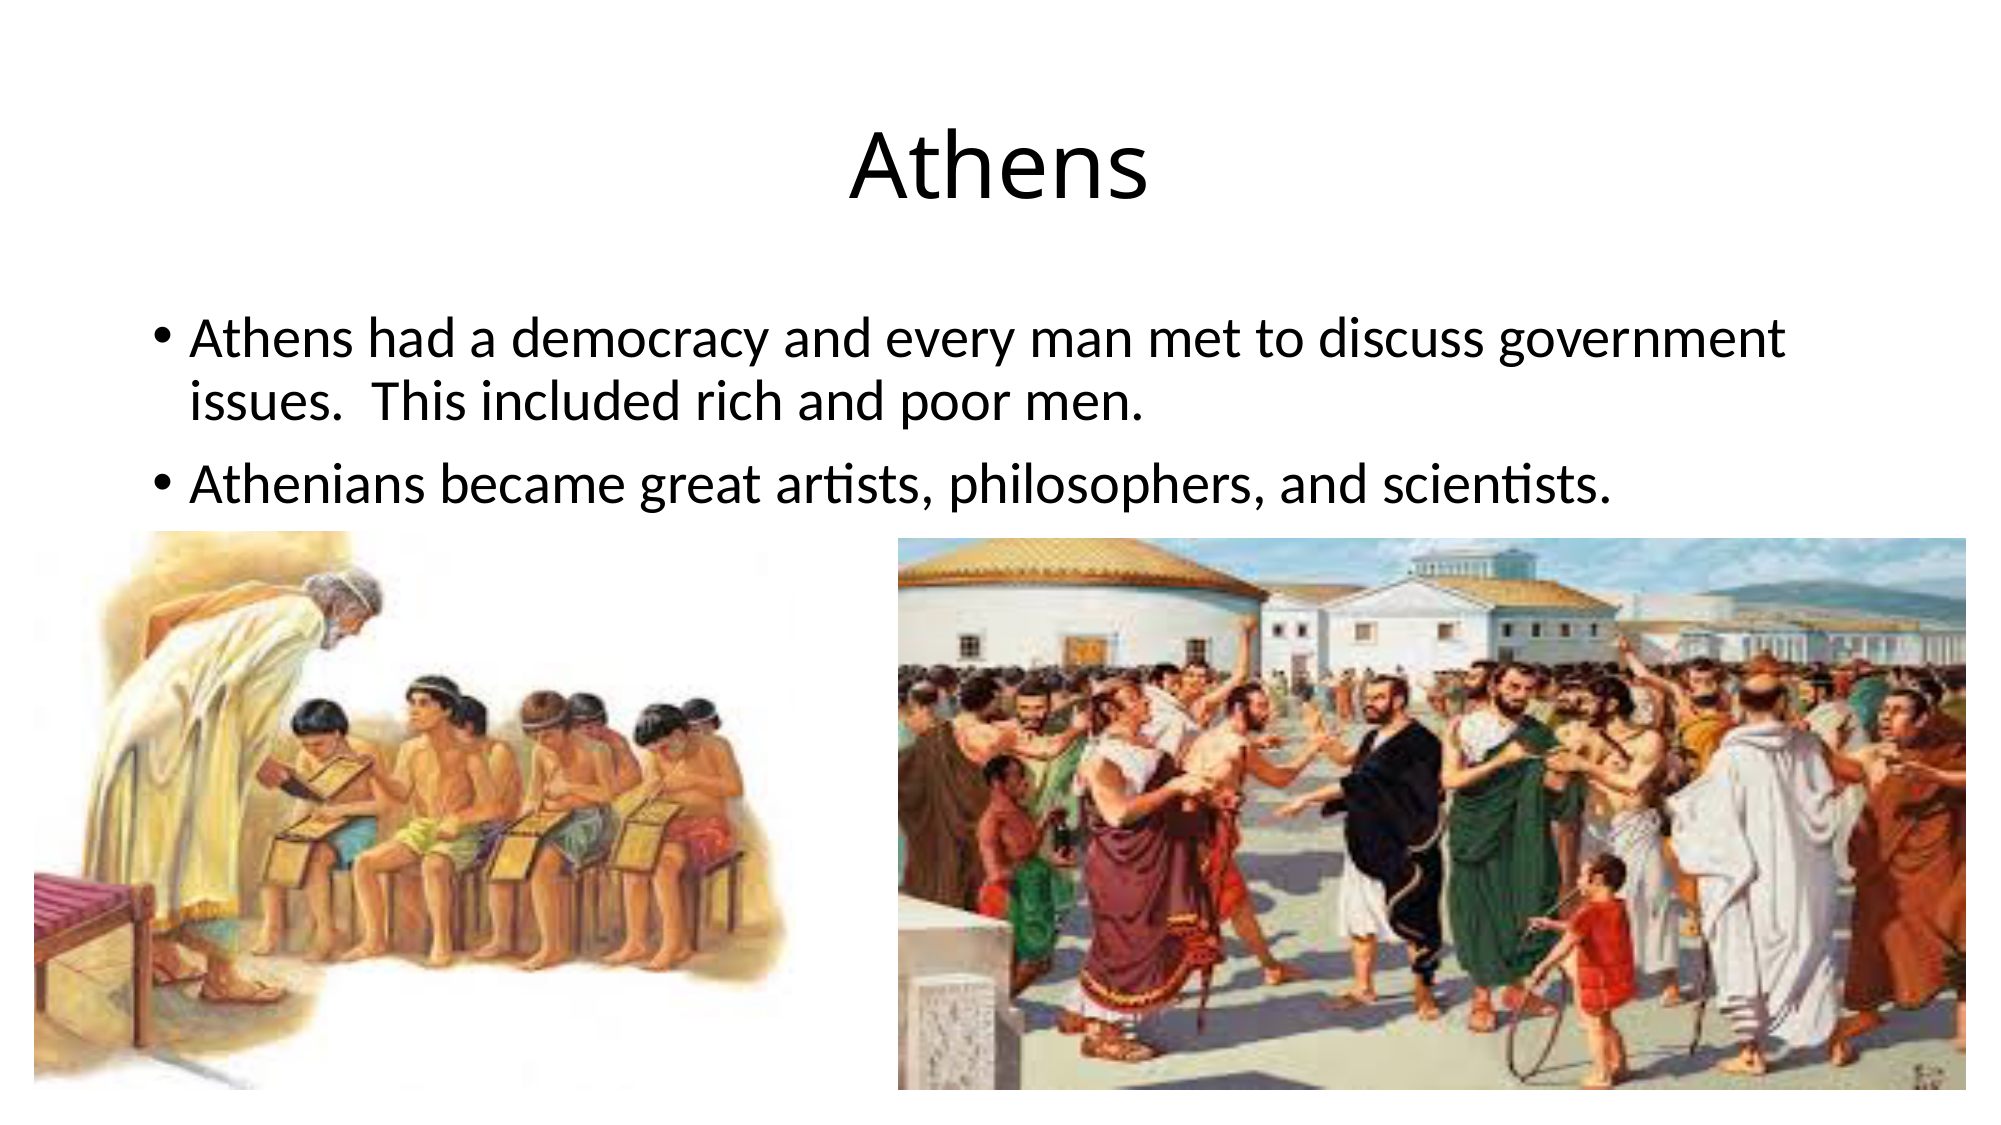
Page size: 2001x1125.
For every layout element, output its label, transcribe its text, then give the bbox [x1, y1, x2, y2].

picture [34, 531, 796, 1090]
picture [898, 538, 1966, 1090]
list Athens had a democracy and every man met to discuss government issues. This included rich and poor men. Athenians became great artists, philosophers, and scientists. [137, 299, 1863, 1014]
title Athens [137, 59, 1863, 278]
